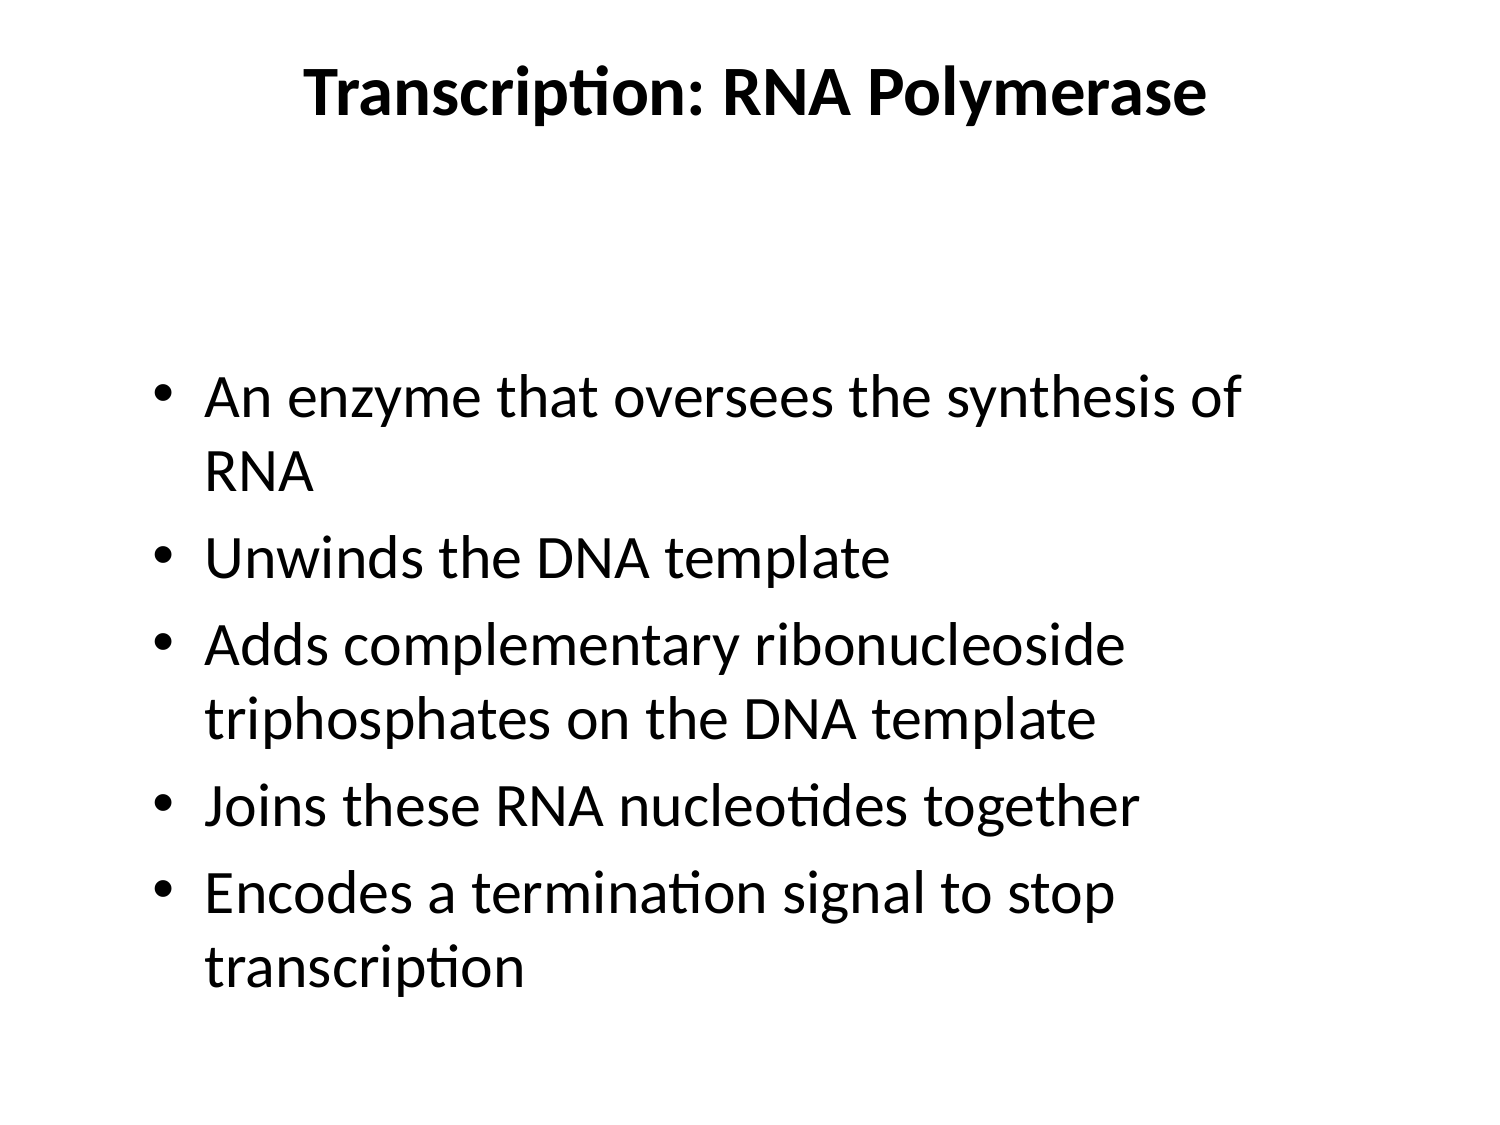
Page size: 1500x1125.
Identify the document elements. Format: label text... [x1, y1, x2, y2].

title Transcription: RNA Polymerase [150, 37, 1363, 138]
list An enzyme that oversees the synthesis of RNA Unwinds the DNA template Adds complementary ribonucleoside triphosphates on the DNA template Joins these RNA nucleotides together Encodes a termination signal to stop transcription [137, 347, 1363, 1013]
